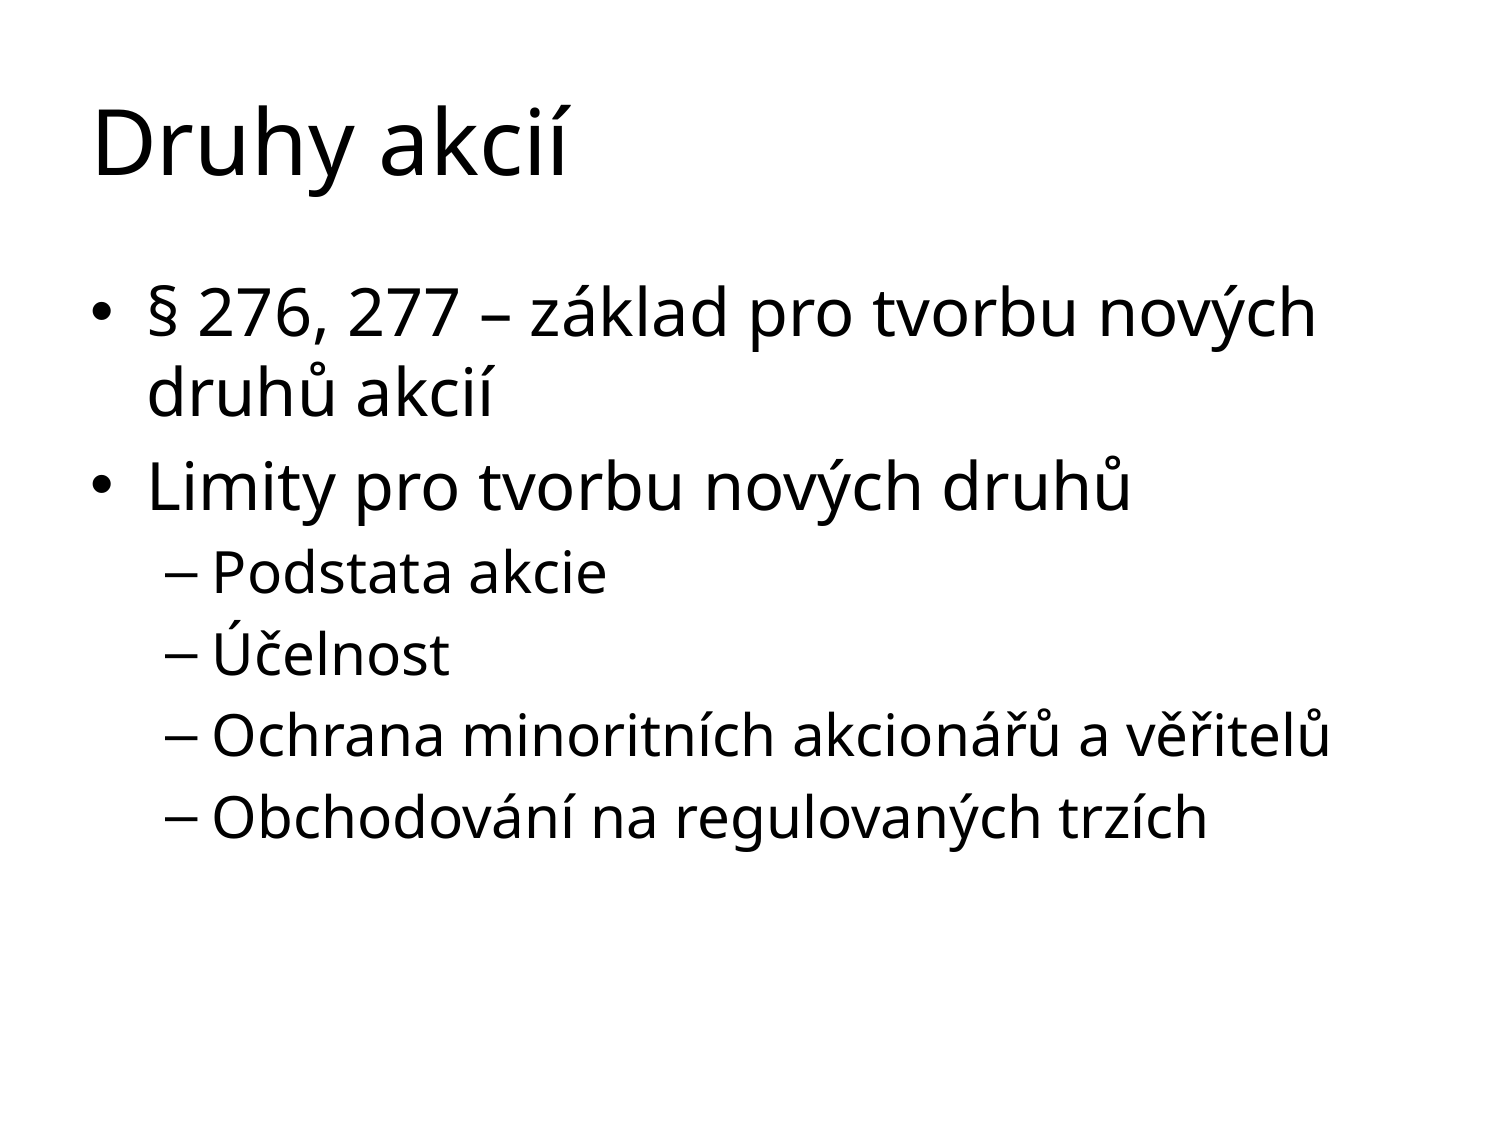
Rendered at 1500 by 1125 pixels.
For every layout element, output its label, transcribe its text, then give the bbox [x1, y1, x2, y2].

list § 276, 277 – základ pro tvorbu nových druhů akcií Limity pro tvorbu nových druhů Podstata akcie Účelnost Ochrana minoritních akcionářů a věřitelů Obchodování na regulovaných trzích [75, 262, 1425, 1005]
title Druhy akcií [75, 45, 1425, 233]
